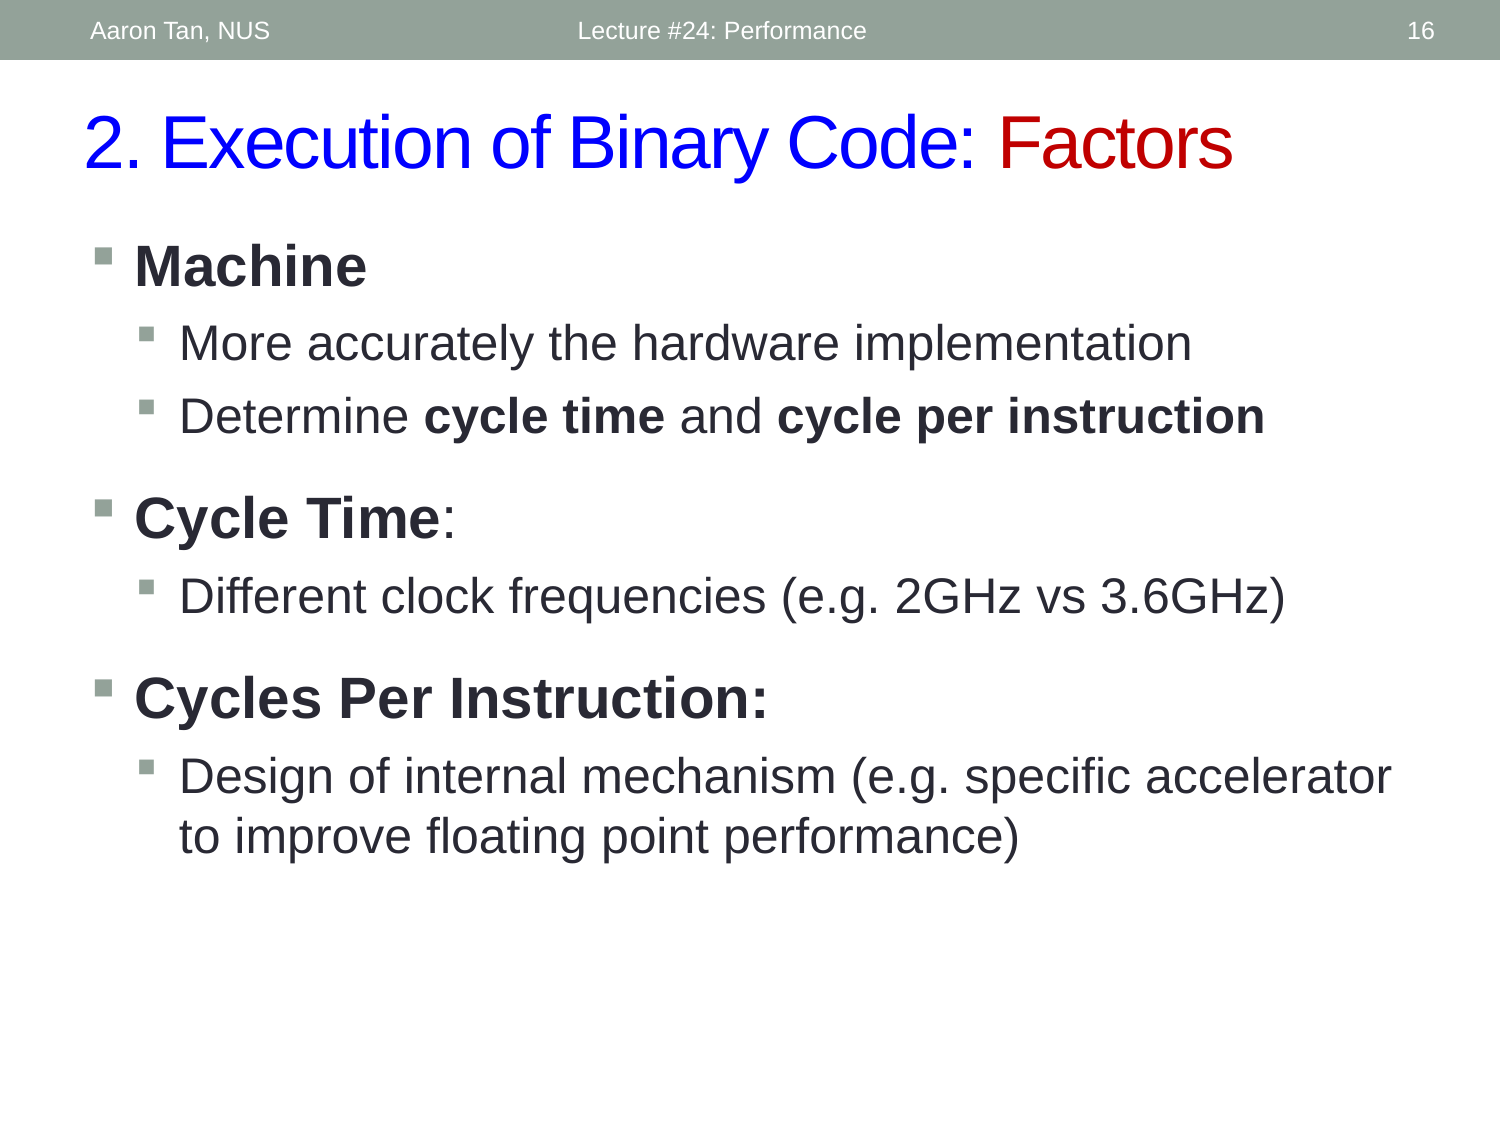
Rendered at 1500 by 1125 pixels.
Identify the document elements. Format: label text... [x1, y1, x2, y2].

slide_number 16 [1308, 3, 1450, 57]
footer Lecture #24: Performance [562, 3, 1238, 57]
title 2. Execution of Binary Code: Factors [68, 86, 1450, 192]
slide_number Aaron Tan, NUS [75, 3, 550, 57]
list Machine More accurately the hardware implementation Determine cycle time and cycle per instruction Cycle Time: Different clock frequencies (e.g. 2GHz vs 3.6GHz) Cycles Per Instruction: Design of internal mechanism (e.g. specific accelerator to improve floating point performance) [75, 220, 1425, 1025]
